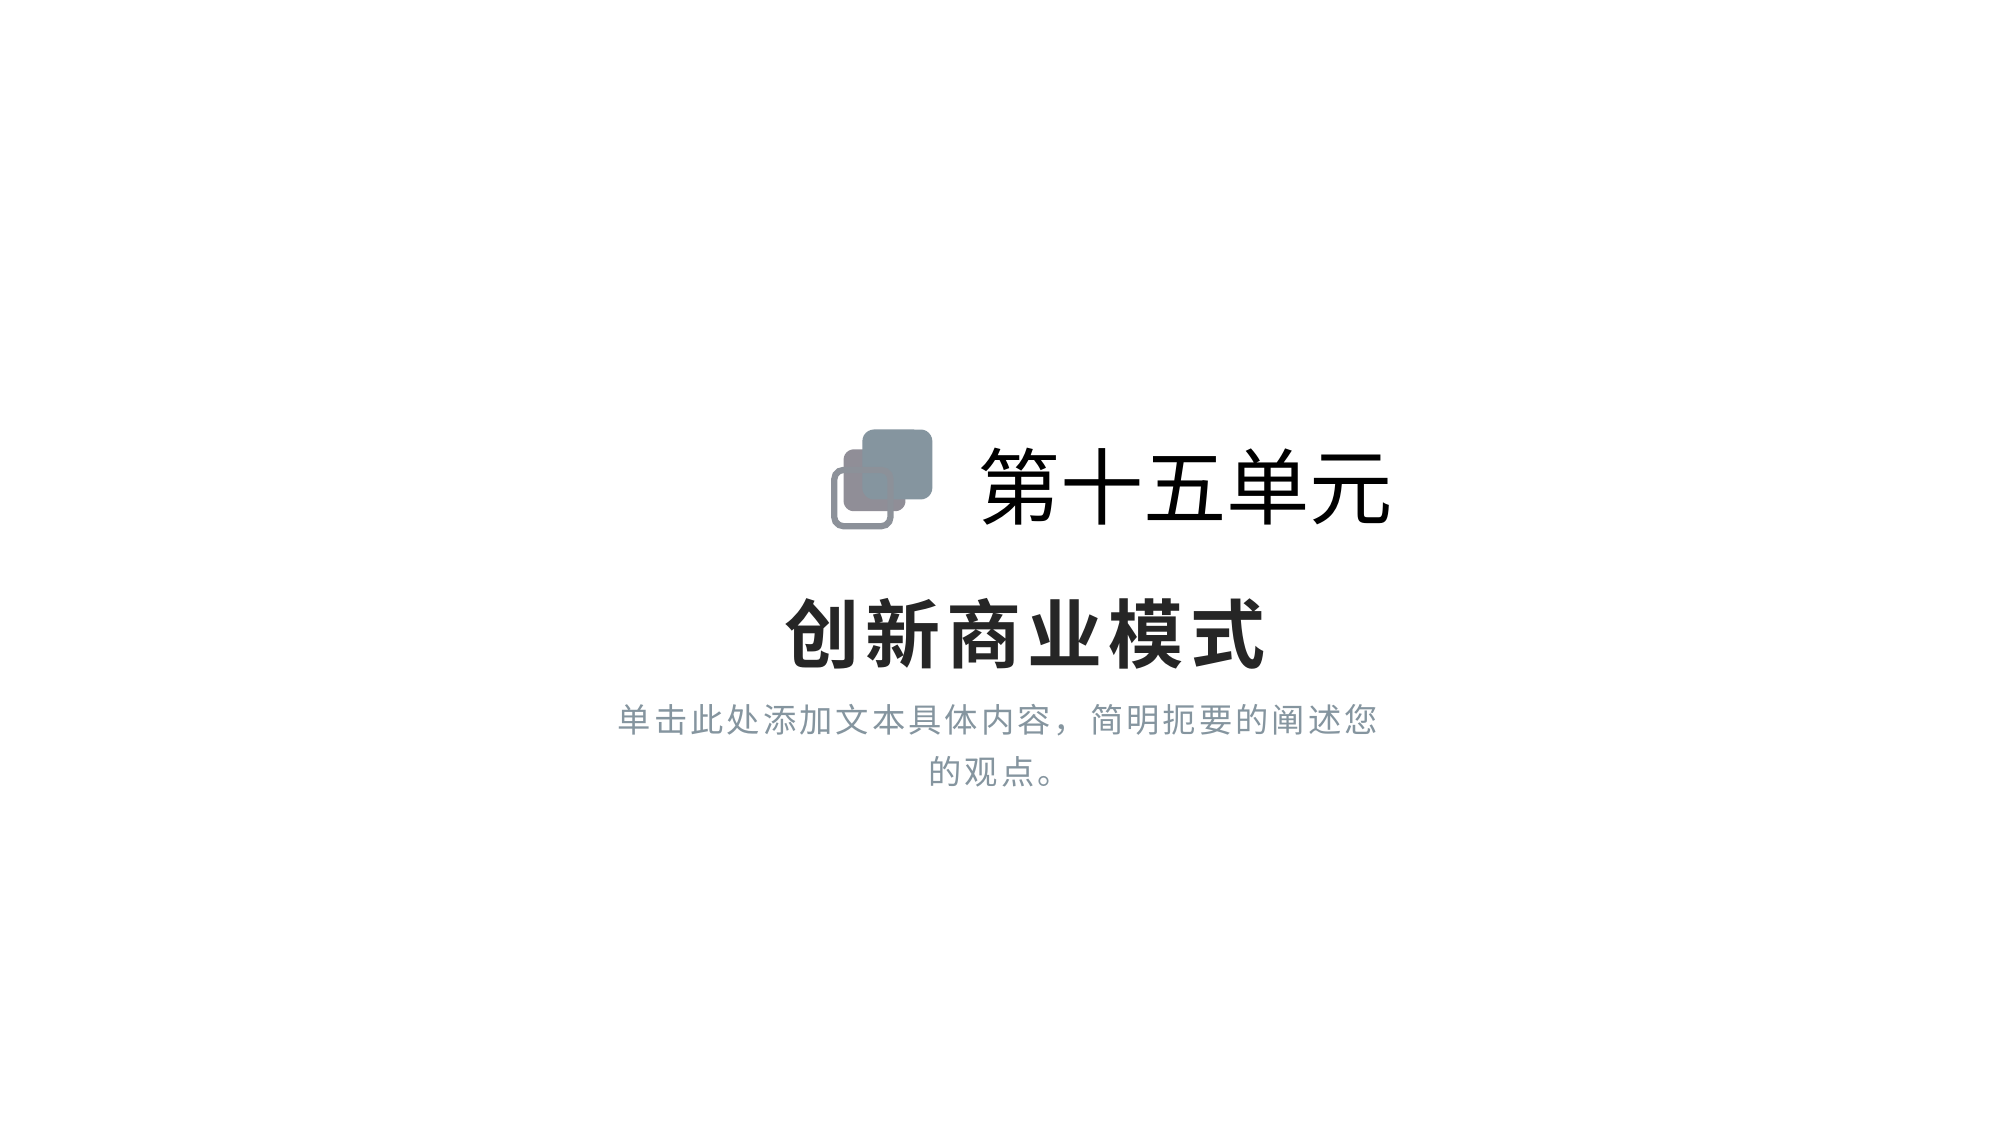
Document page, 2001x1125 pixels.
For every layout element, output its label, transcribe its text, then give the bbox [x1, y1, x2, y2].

text_box 第十五单元 [945, 427, 1425, 550]
title 创新商业模式 [602, 561, 1448, 678]
list 单击此处添加文本具体内容，简明扼要的阐述您的观点。 [602, 687, 1398, 823]
